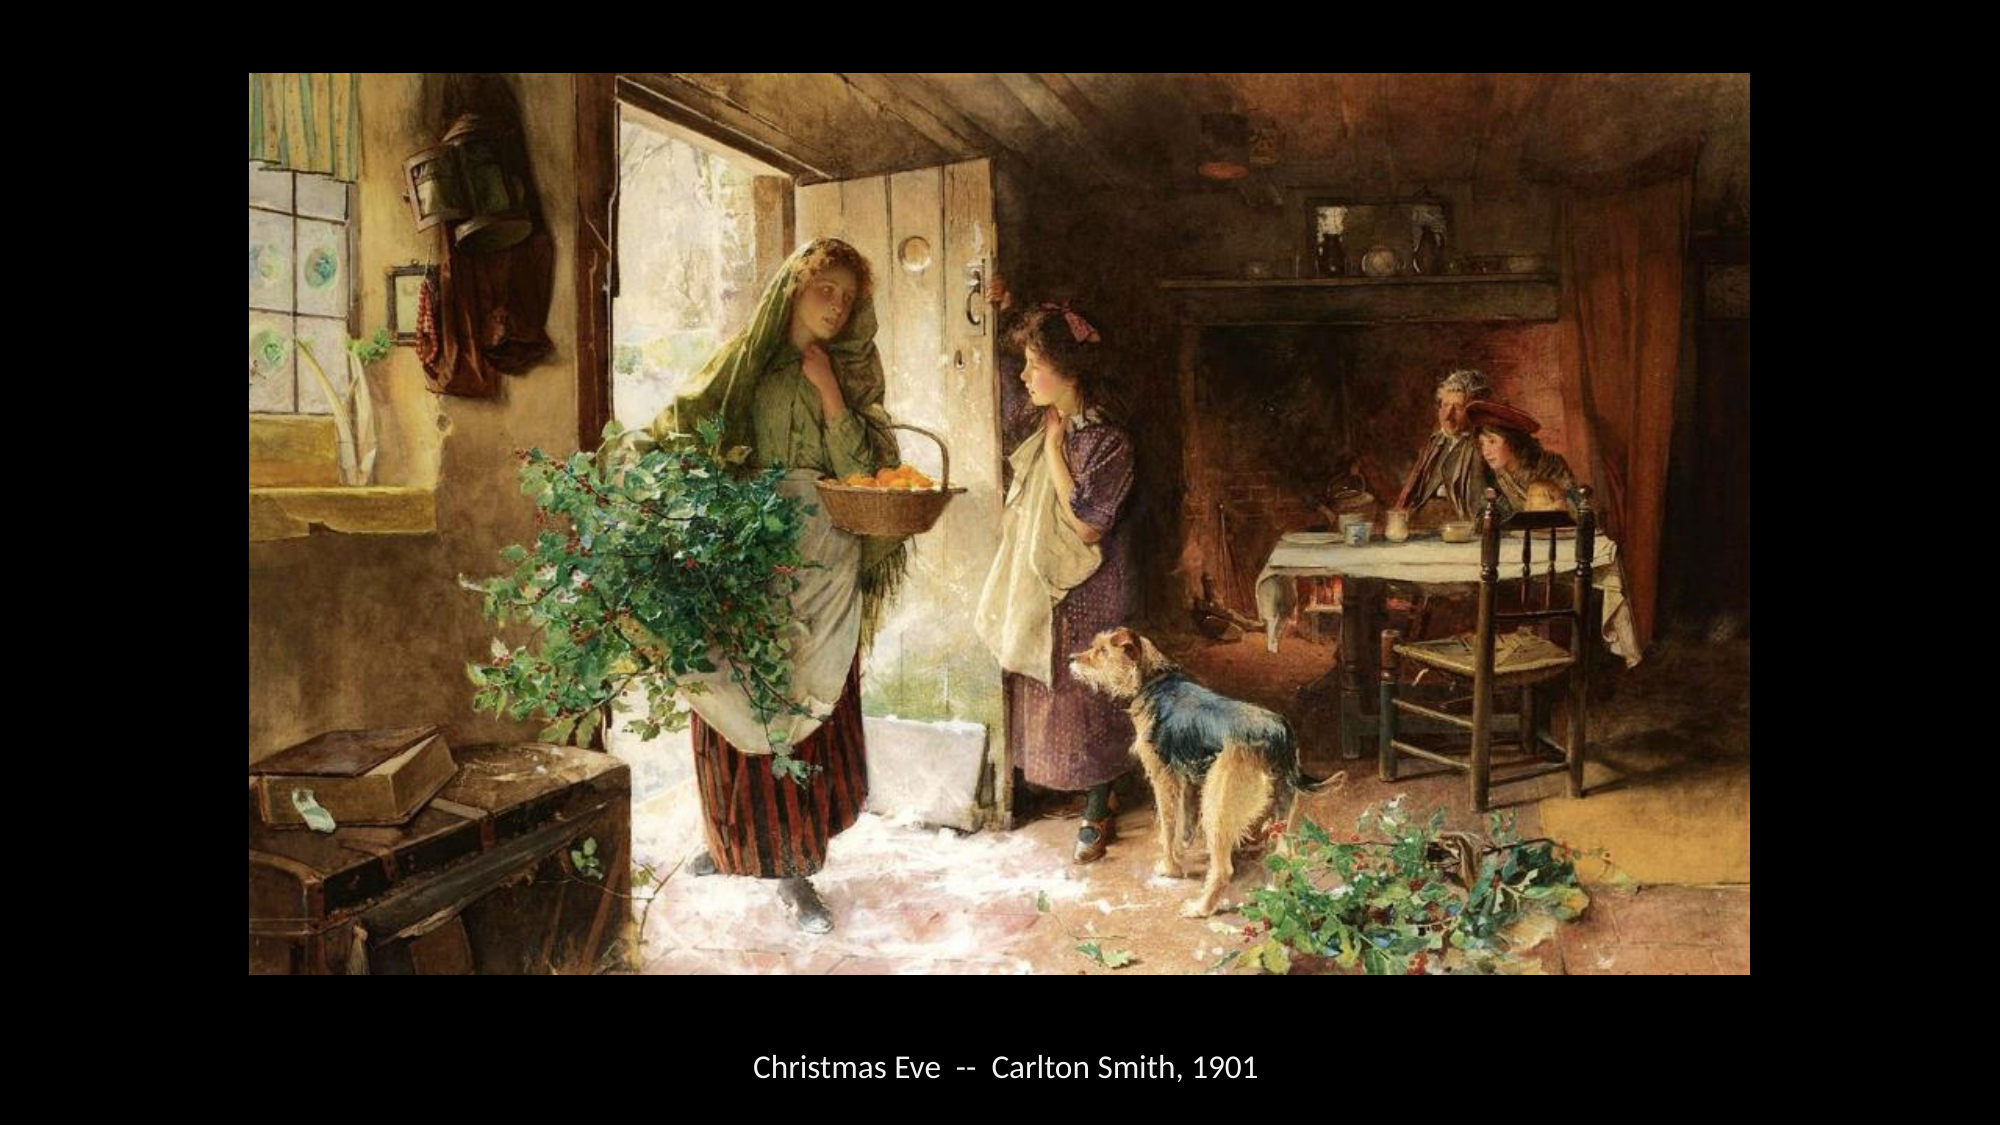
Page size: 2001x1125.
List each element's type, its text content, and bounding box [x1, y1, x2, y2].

picture [249, 73, 1751, 976]
text_box Christmas Eve -- Carlton Smith, 1901 [287, 1037, 1725, 1093]
